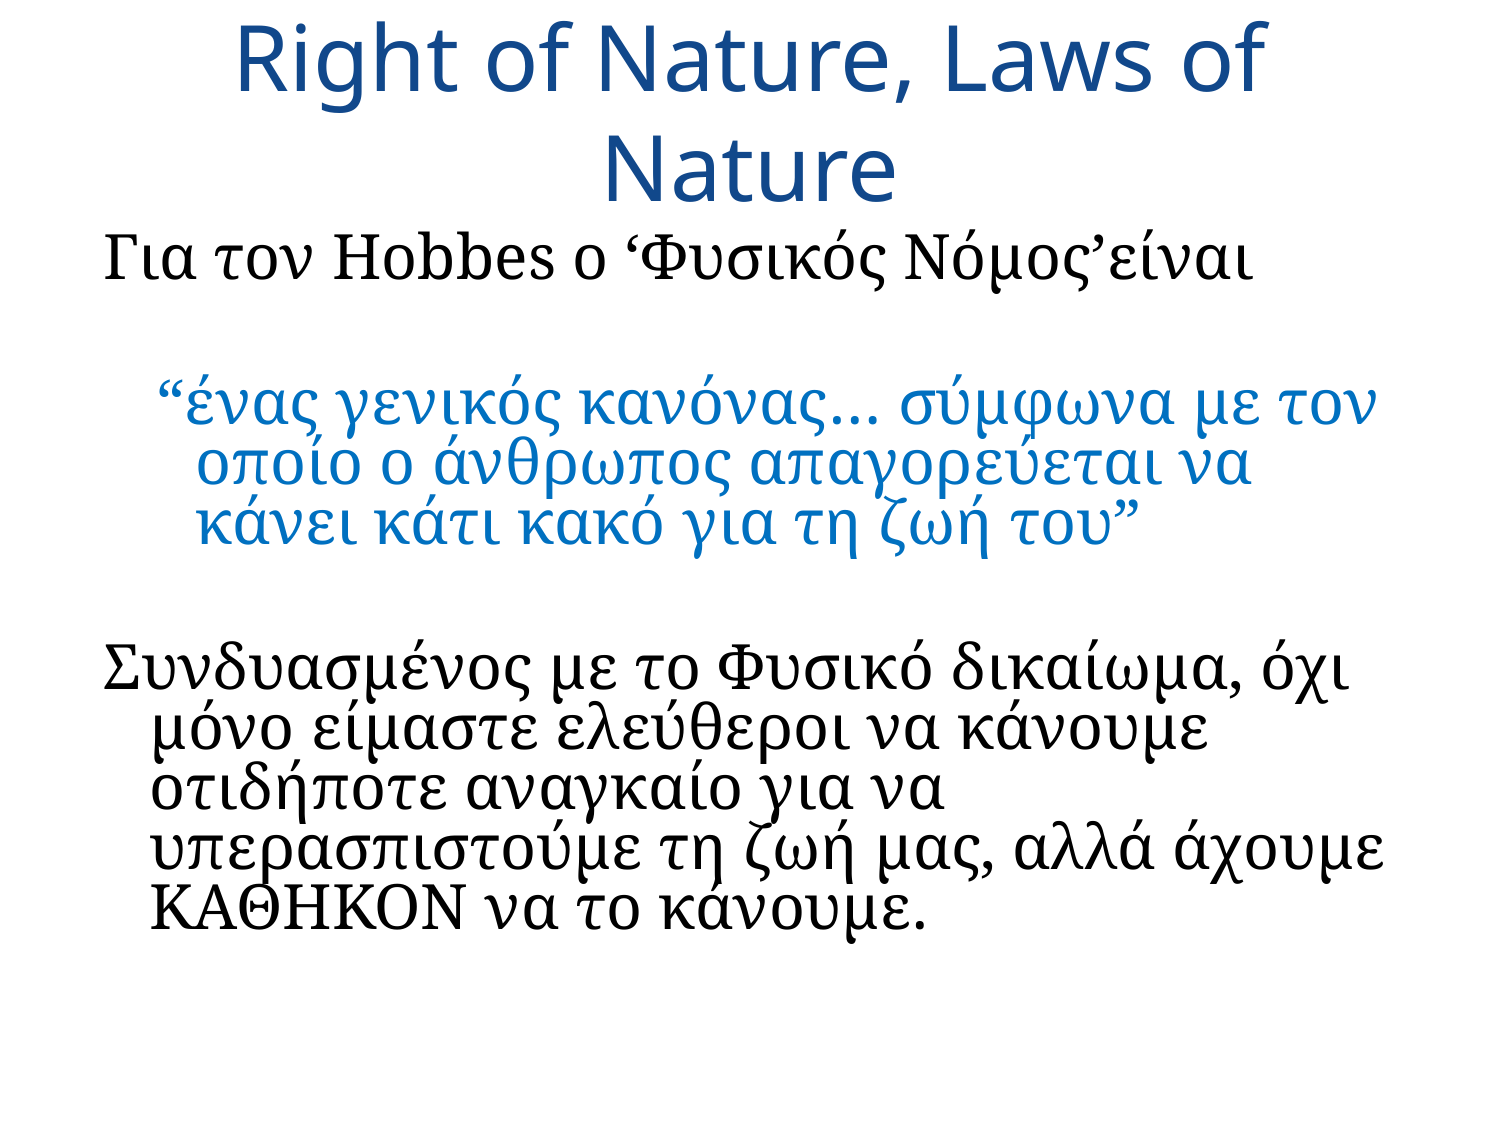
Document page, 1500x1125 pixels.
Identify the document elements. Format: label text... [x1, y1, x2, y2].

list Για τον Hobbes ο ‘Φυσικός Νόμος’είναι “ένας γενικός κανόνας… σύμφωνα με τον οποίο ο άνθρωπος απαγορεύεται να κάνει κάτι κακό για τη ζωή του” Συνδυασμένος με το Φυσικό δικαίωμα, όχι μόνο είμαστε ελεύθεροι να κάνουμε οτιδήποτε αναγκαίο για να υπερασπιστούμε τη ζωή μας, αλλά άχουμε ΚΑΘΗΚΟΝ να το κάνουμε. [75, 224, 1425, 1005]
title Right of Nature, Laws of Nature [75, 45, 1425, 175]
